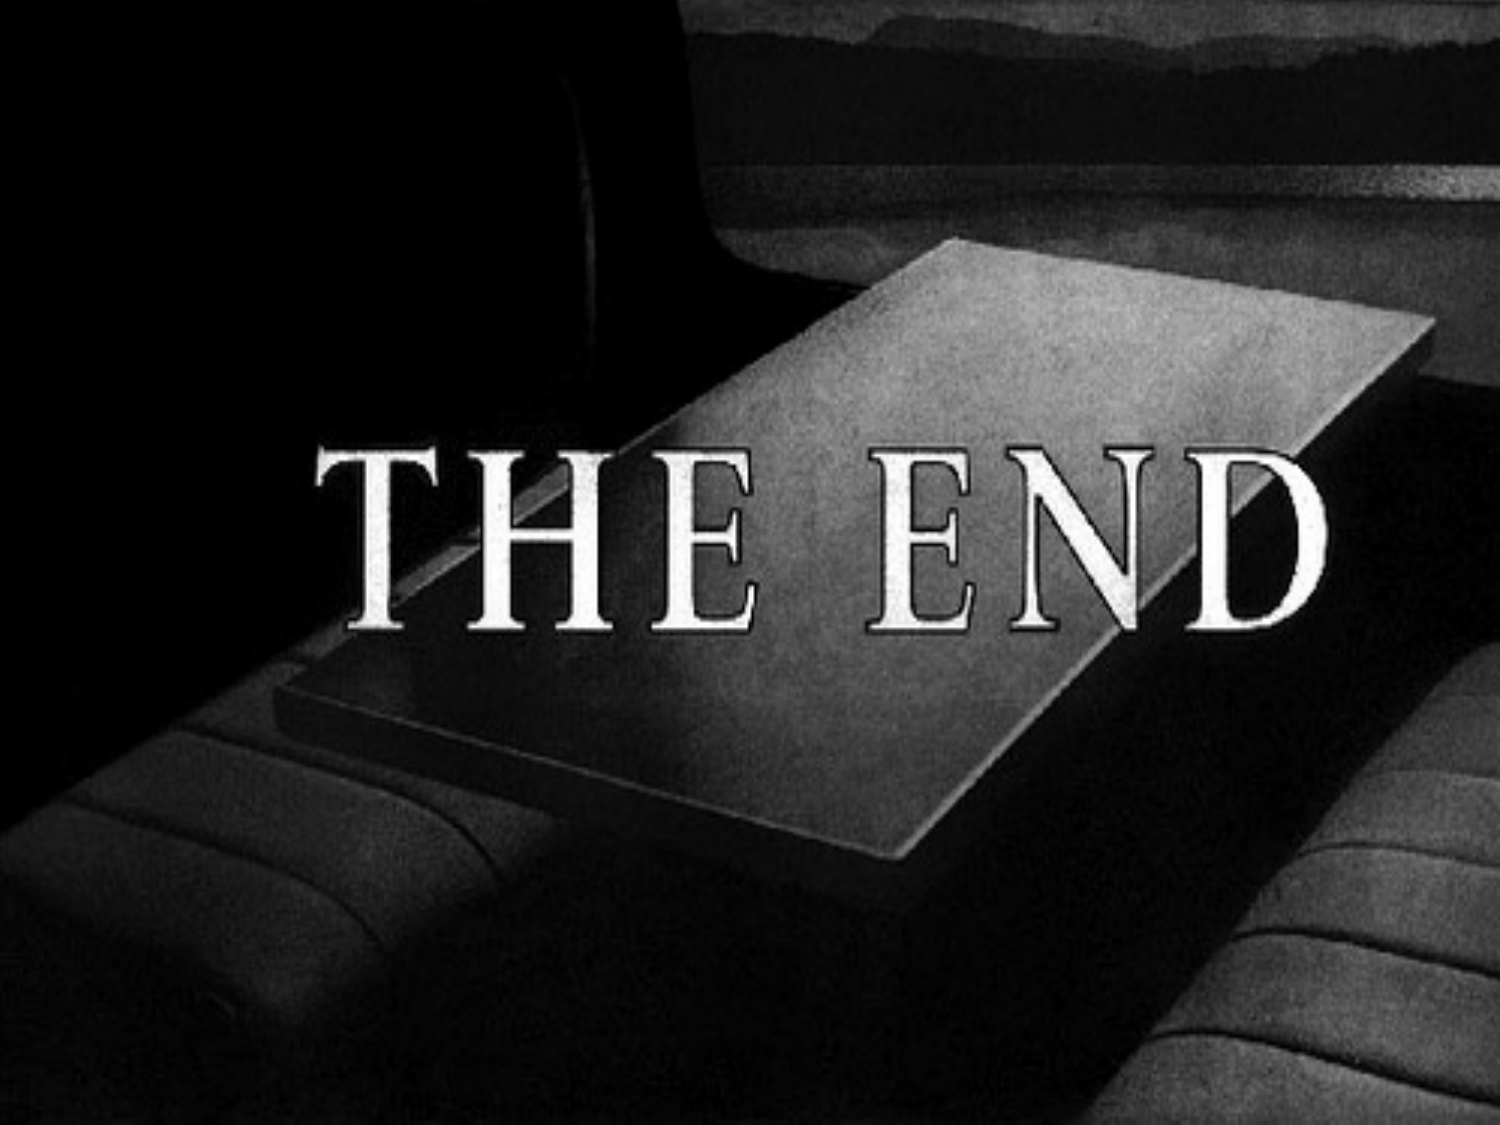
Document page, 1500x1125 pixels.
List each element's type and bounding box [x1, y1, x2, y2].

list [0, 0, 1500, 1125]
